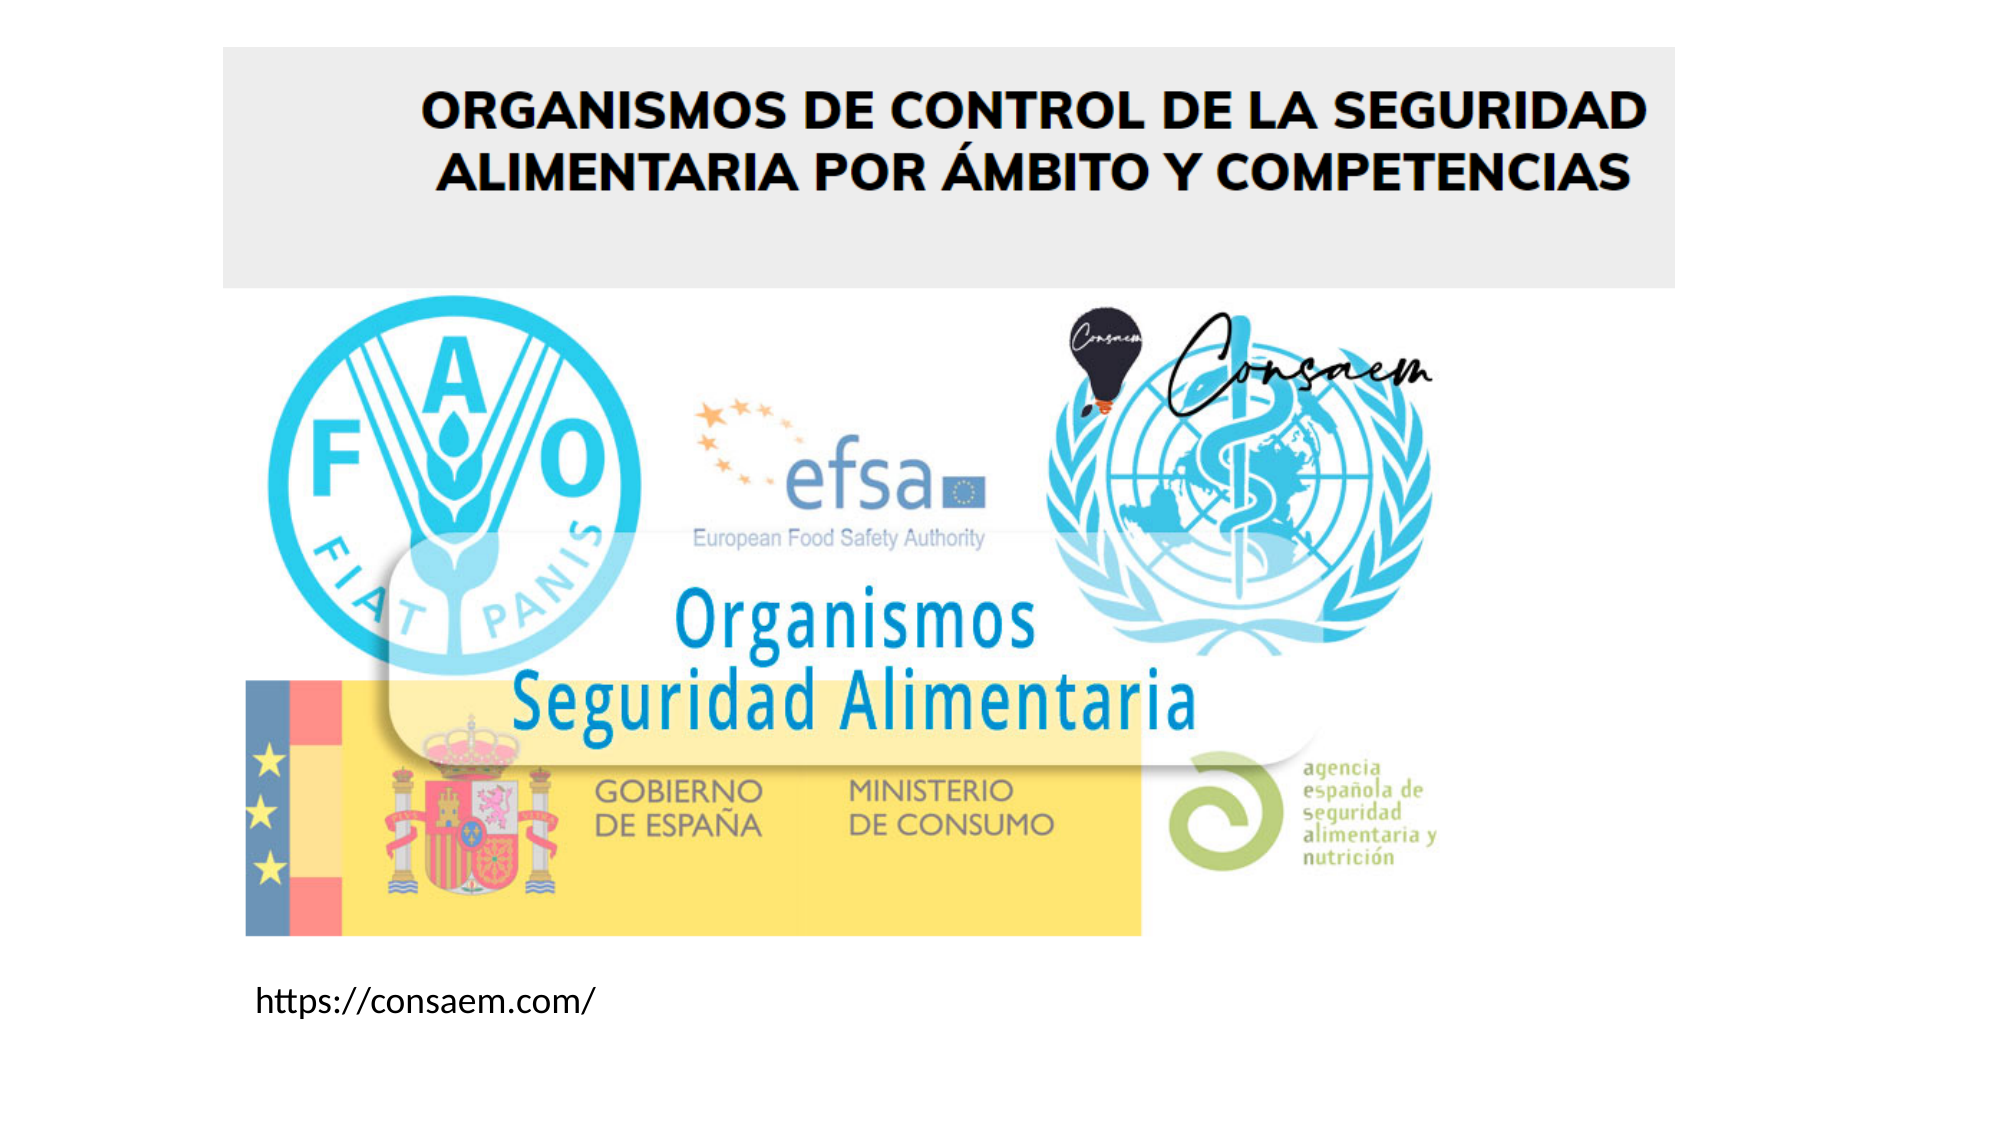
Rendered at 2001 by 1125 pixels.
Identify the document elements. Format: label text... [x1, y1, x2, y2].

text_box https://consaem.com/ [214, 968, 612, 1028]
picture [223, 47, 1675, 955]
